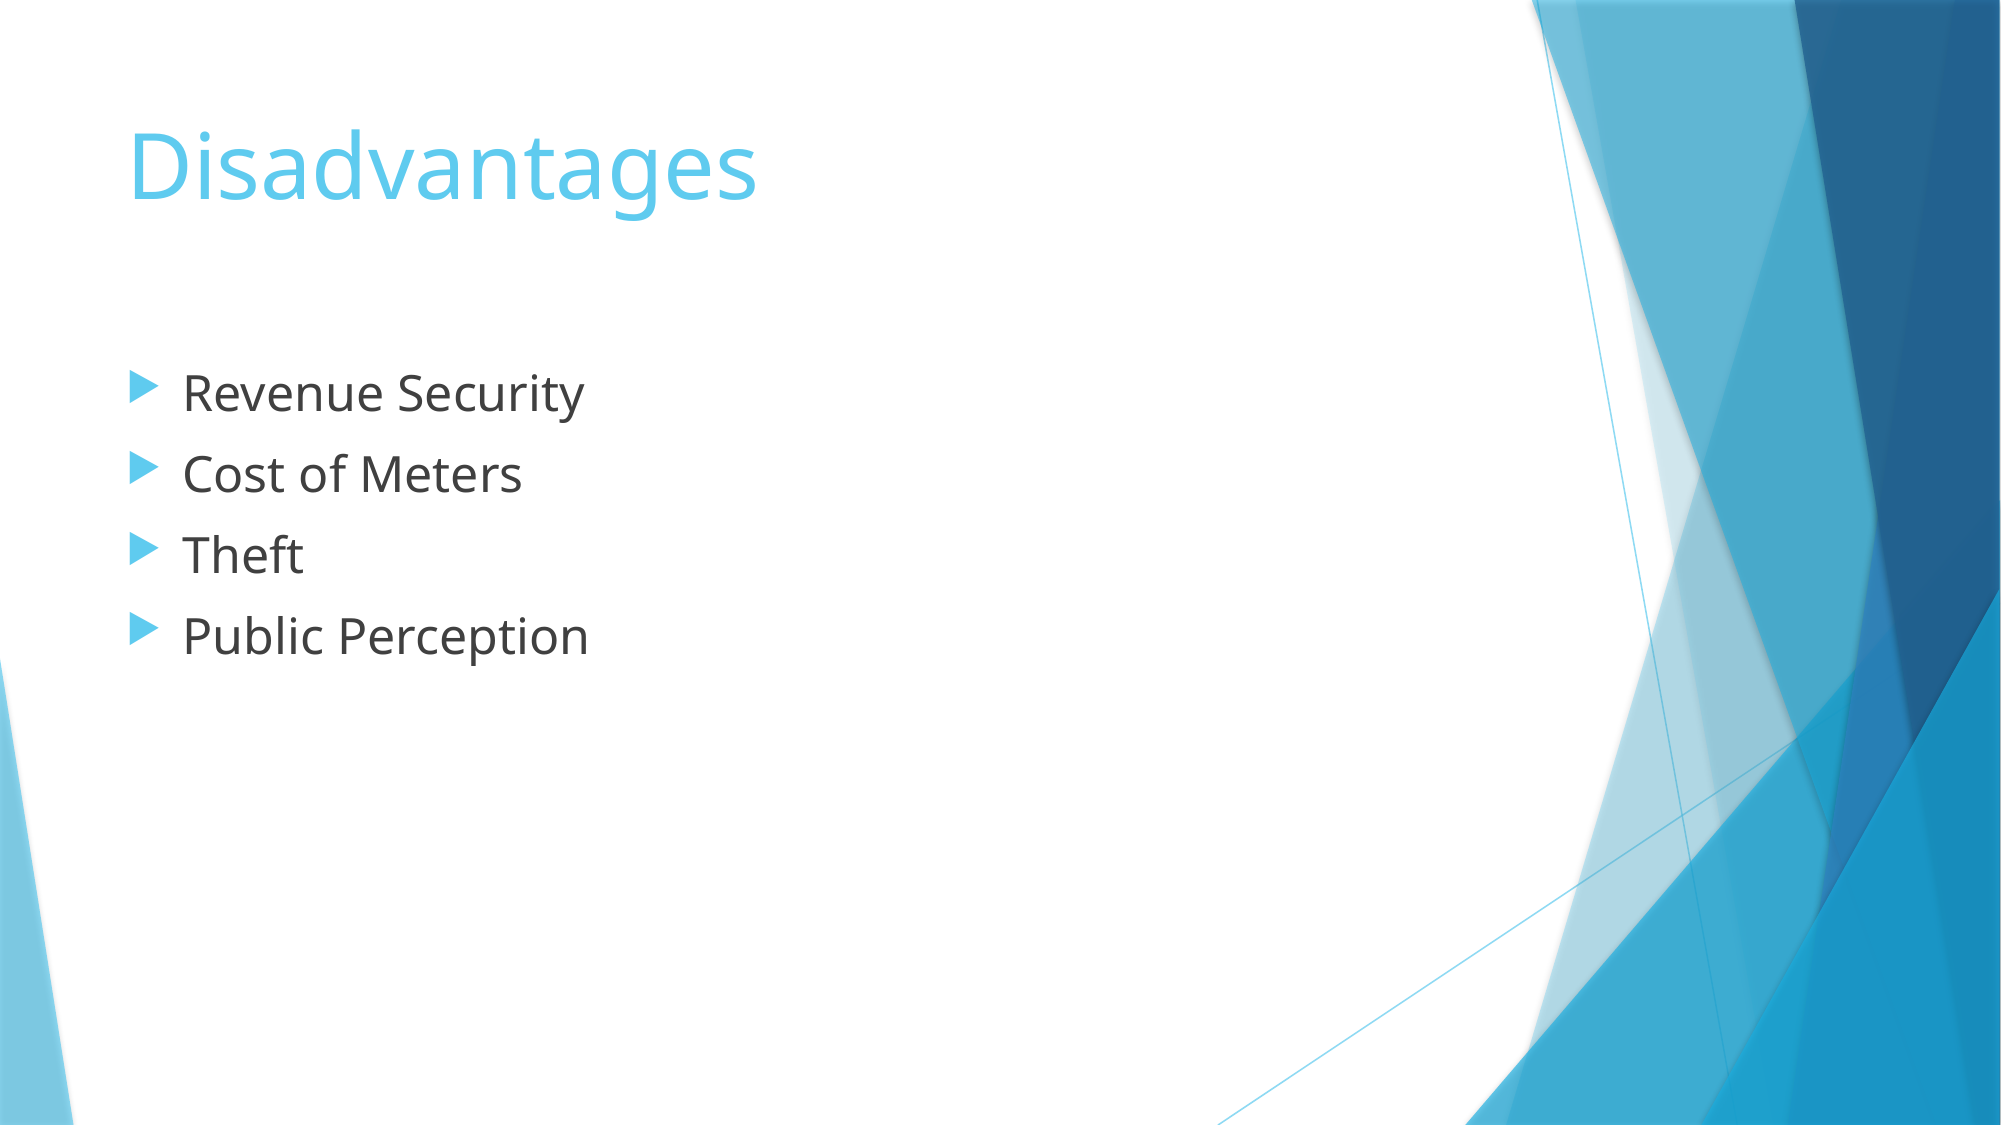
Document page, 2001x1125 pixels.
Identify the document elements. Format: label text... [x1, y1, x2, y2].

list Revenue Security Cost of Meters Theft Public Perception [111, 354, 1522, 992]
title Disadvantages [111, 99, 1522, 317]
